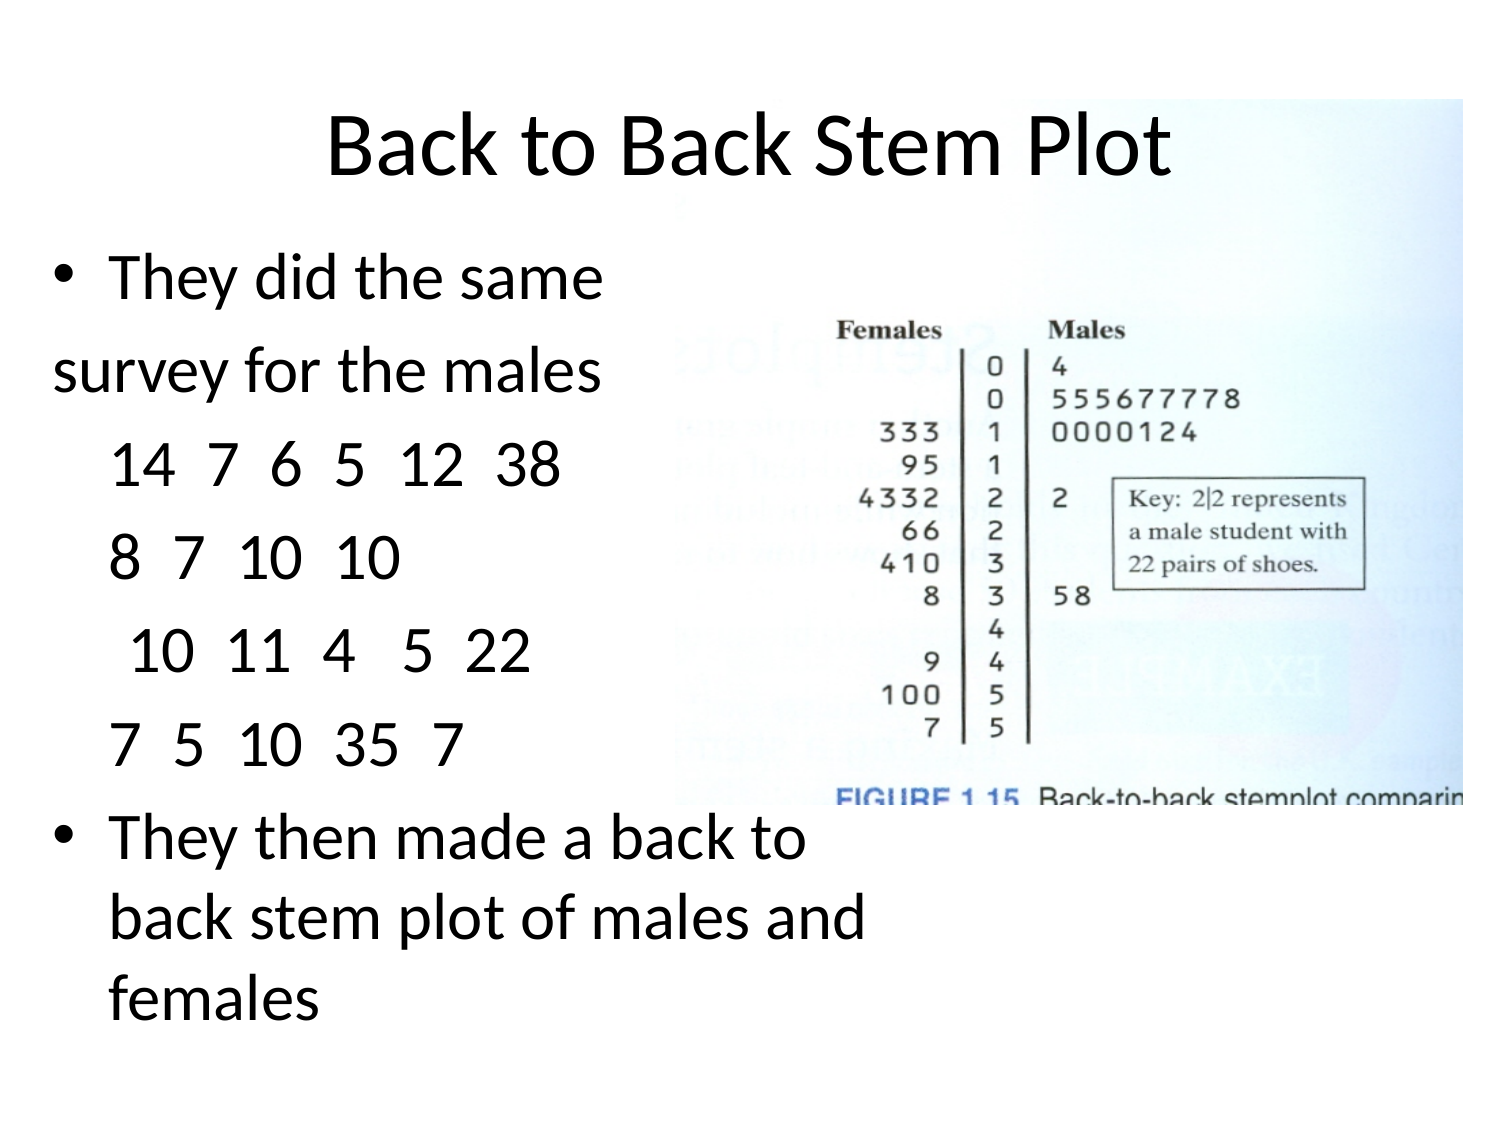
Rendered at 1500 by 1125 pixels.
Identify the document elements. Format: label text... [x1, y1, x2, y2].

picture [674, 99, 1463, 806]
title Back to Back Stem Plot [75, 45, 1425, 224]
list They did the same survey for the males 14 7 6 5 12 38 8 7 10 10 10 11 4 5 22 7 5 10 35 7 They then made a back to back stem plot of males and females [37, 224, 925, 1063]
